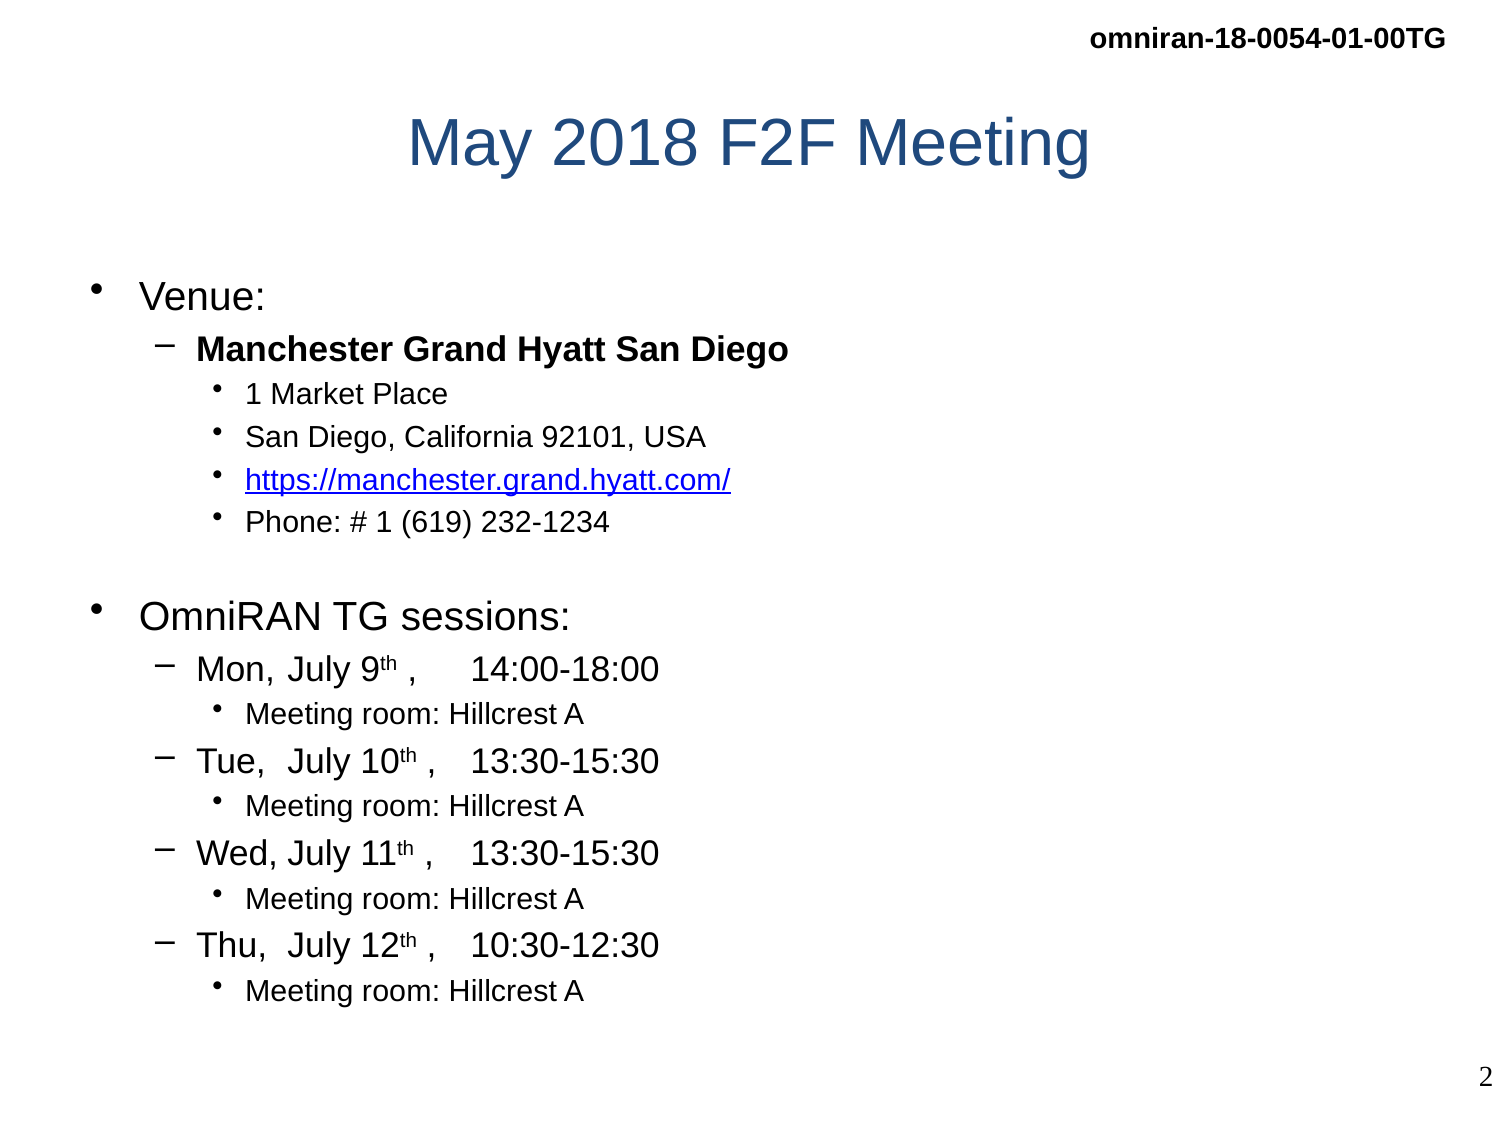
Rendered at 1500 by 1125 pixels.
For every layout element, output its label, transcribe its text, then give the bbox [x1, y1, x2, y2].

list Venue: Manchester Grand Hyatt San Diego 1 Market Place San Diego, California 92101, USA https://manchester.grand.hyatt.com/ Phone: # 1 (619) 232-1234 OmniRAN TG sessions: Mon, July 9th , 14:00-18:00 Meeting room: Hillcrest A Tue, July 10th , 13:30-15:30 Meeting room: Hillcrest A Wed, July 11th , 13:30-15:30 Meeting room: Hillcrest A Thu, July 12th , 10:30-12:30 Meeting room: Hillcrest A [75, 262, 1425, 1025]
title May 2018 F2F Meeting [75, 45, 1425, 233]
